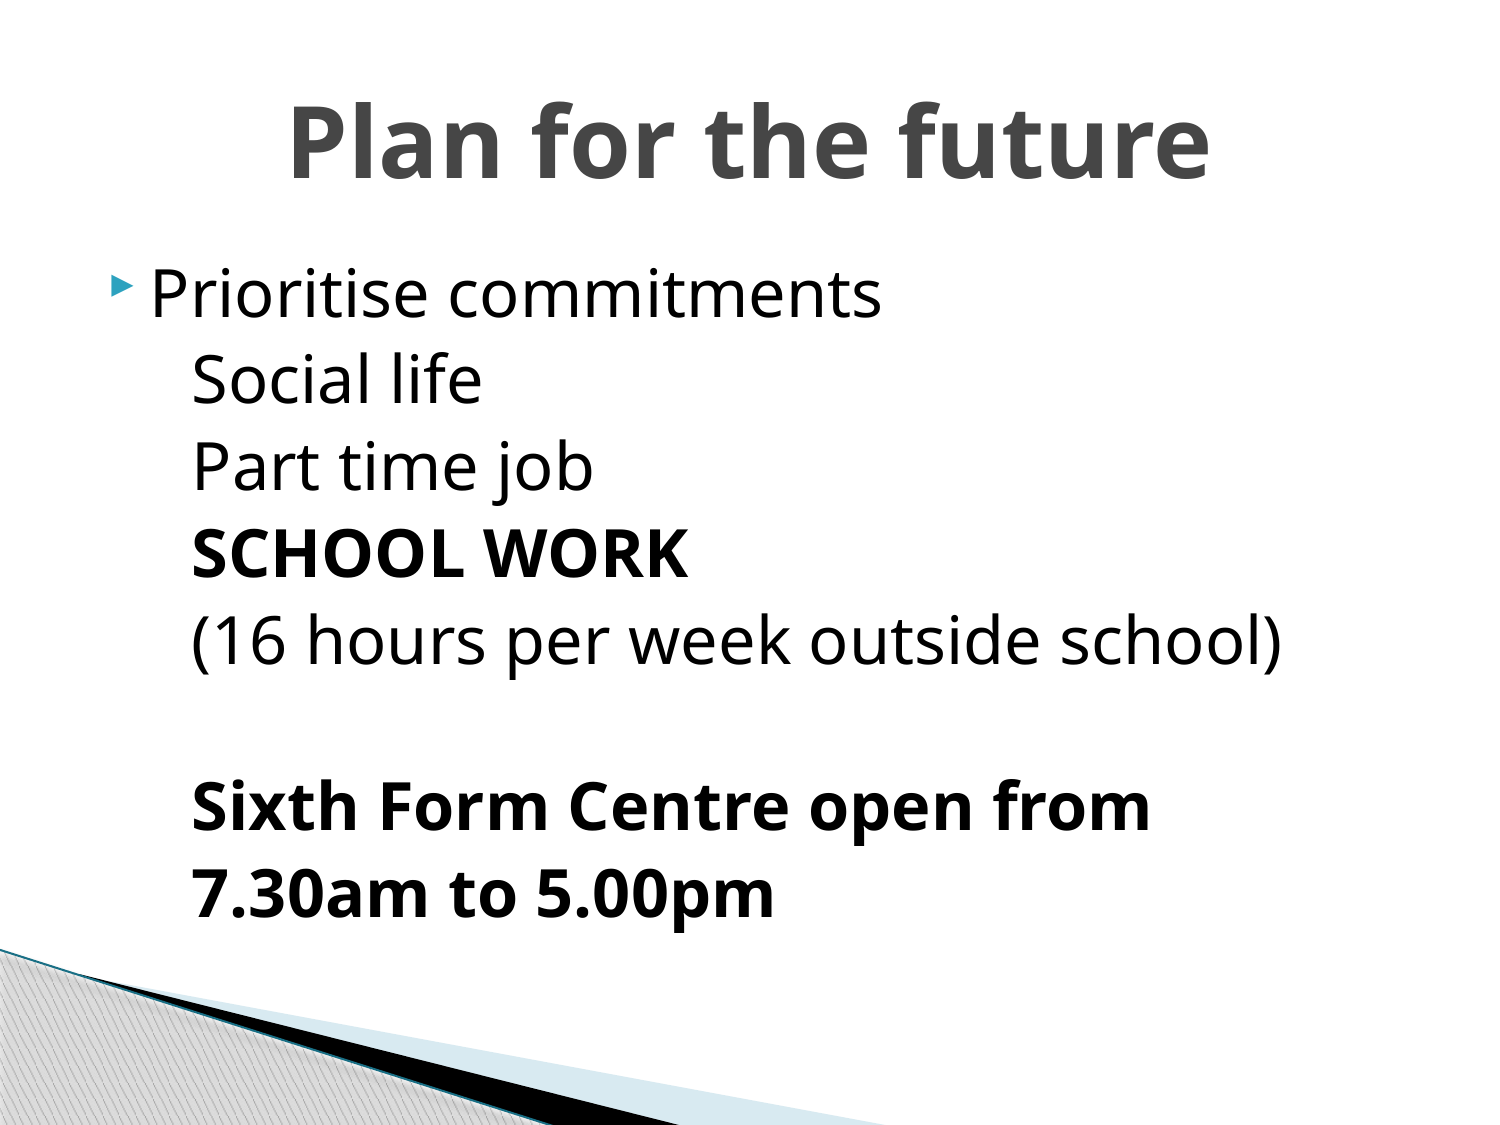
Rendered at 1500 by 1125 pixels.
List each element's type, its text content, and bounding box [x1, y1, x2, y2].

list Prioritise commitments Social life Part time job SCHOOL WORK (16 hours per week outside school) Sixth Form Centre open from 7.30am to 5.00pm [75, 243, 1425, 986]
title Plan for the future [75, 45, 1425, 233]
